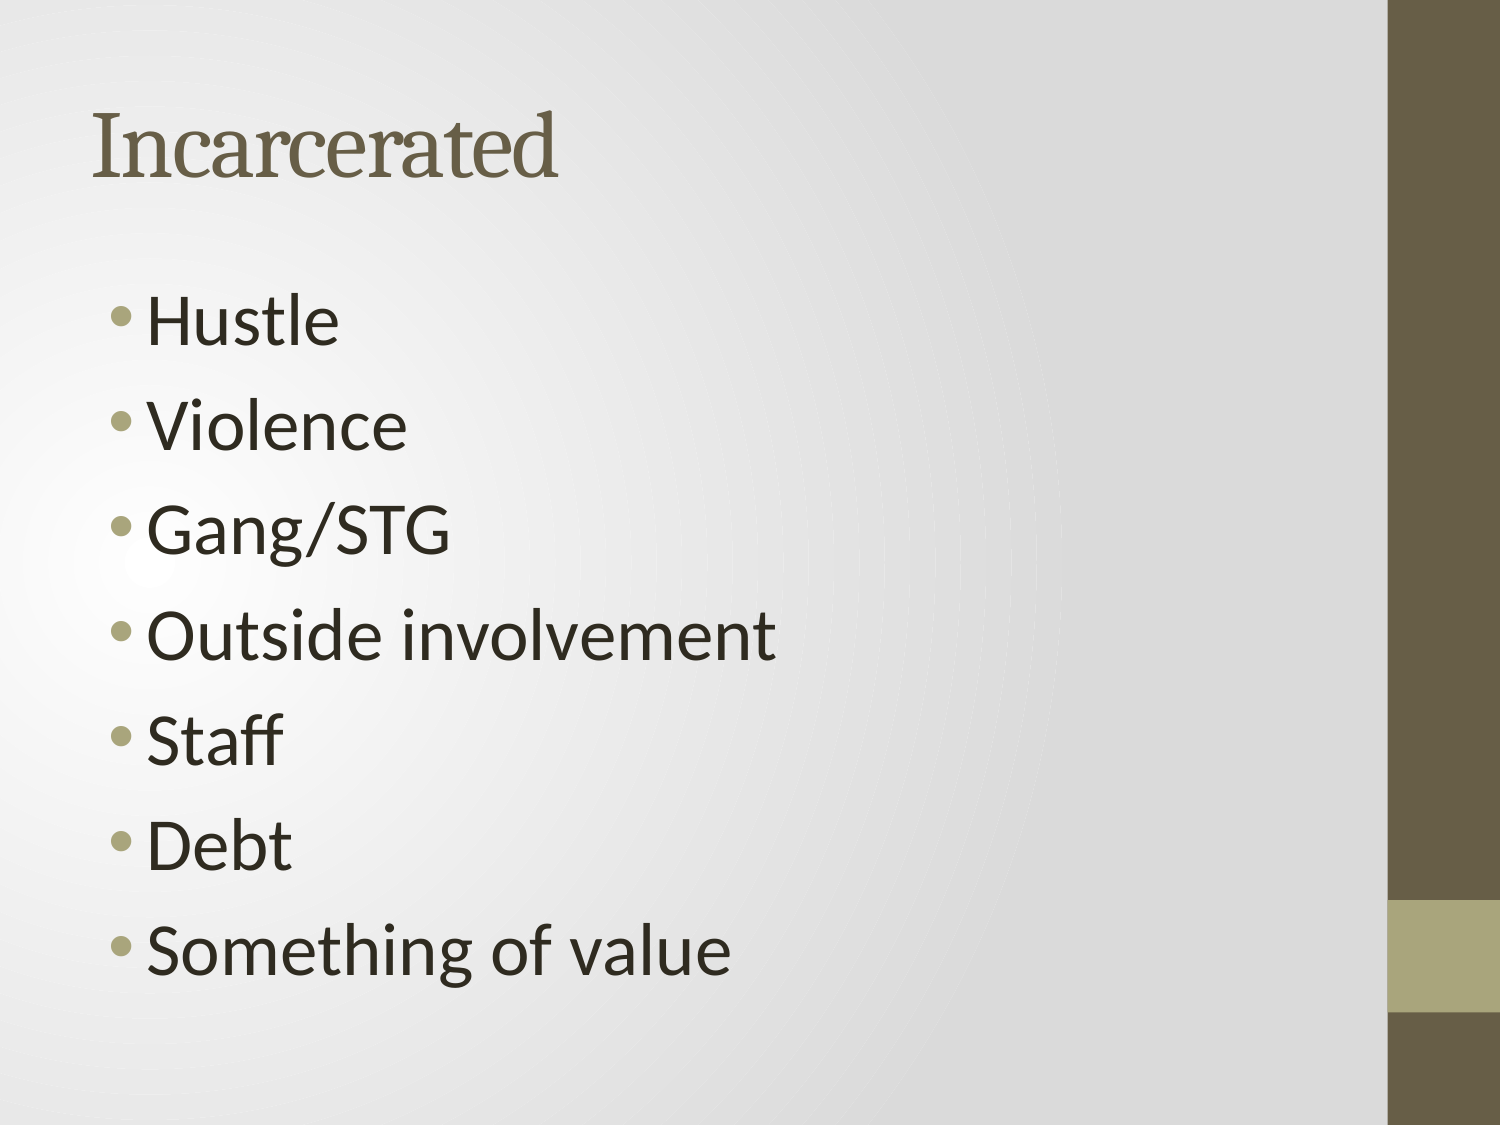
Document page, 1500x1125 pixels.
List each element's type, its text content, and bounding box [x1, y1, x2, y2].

title Incarcerated [75, 45, 1325, 233]
list Hustle Violence Gang/STG Outside involvement Staff Debt Something of value [75, 262, 1325, 1050]
